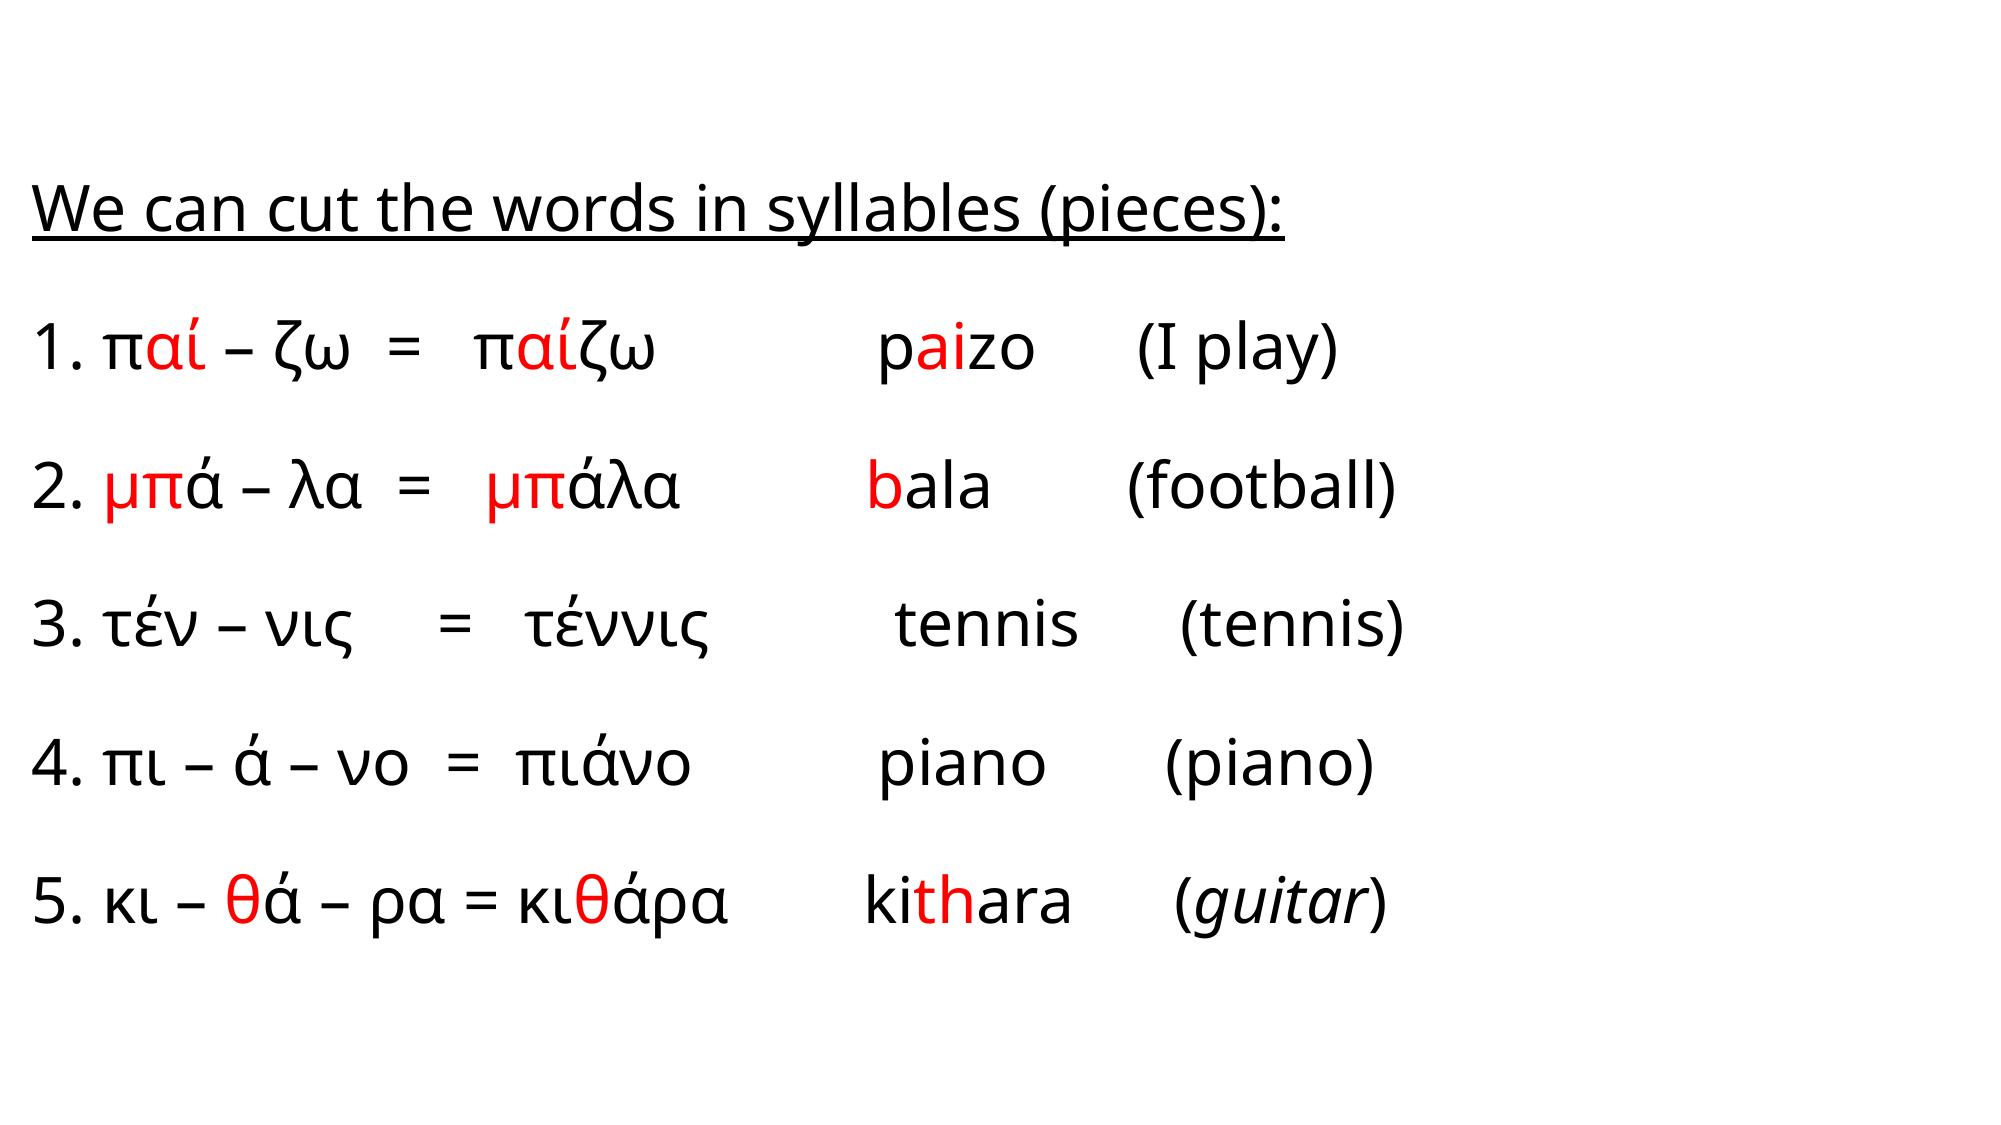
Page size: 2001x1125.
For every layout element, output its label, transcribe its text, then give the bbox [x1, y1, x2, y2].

title We can cut the words in syllables (pieces): 1. παί – ζω = παίζω paizo (I play) 2. μπά – λα = μπάλα bala (football) 3. τέν – νις = τέννις tennis (tennis) 4. πι – ά – νο = πιάνο piano (piano) 5. κι – θά – ρα = κιθάρα kithara (guitar) [16, 27, 1967, 1094]
